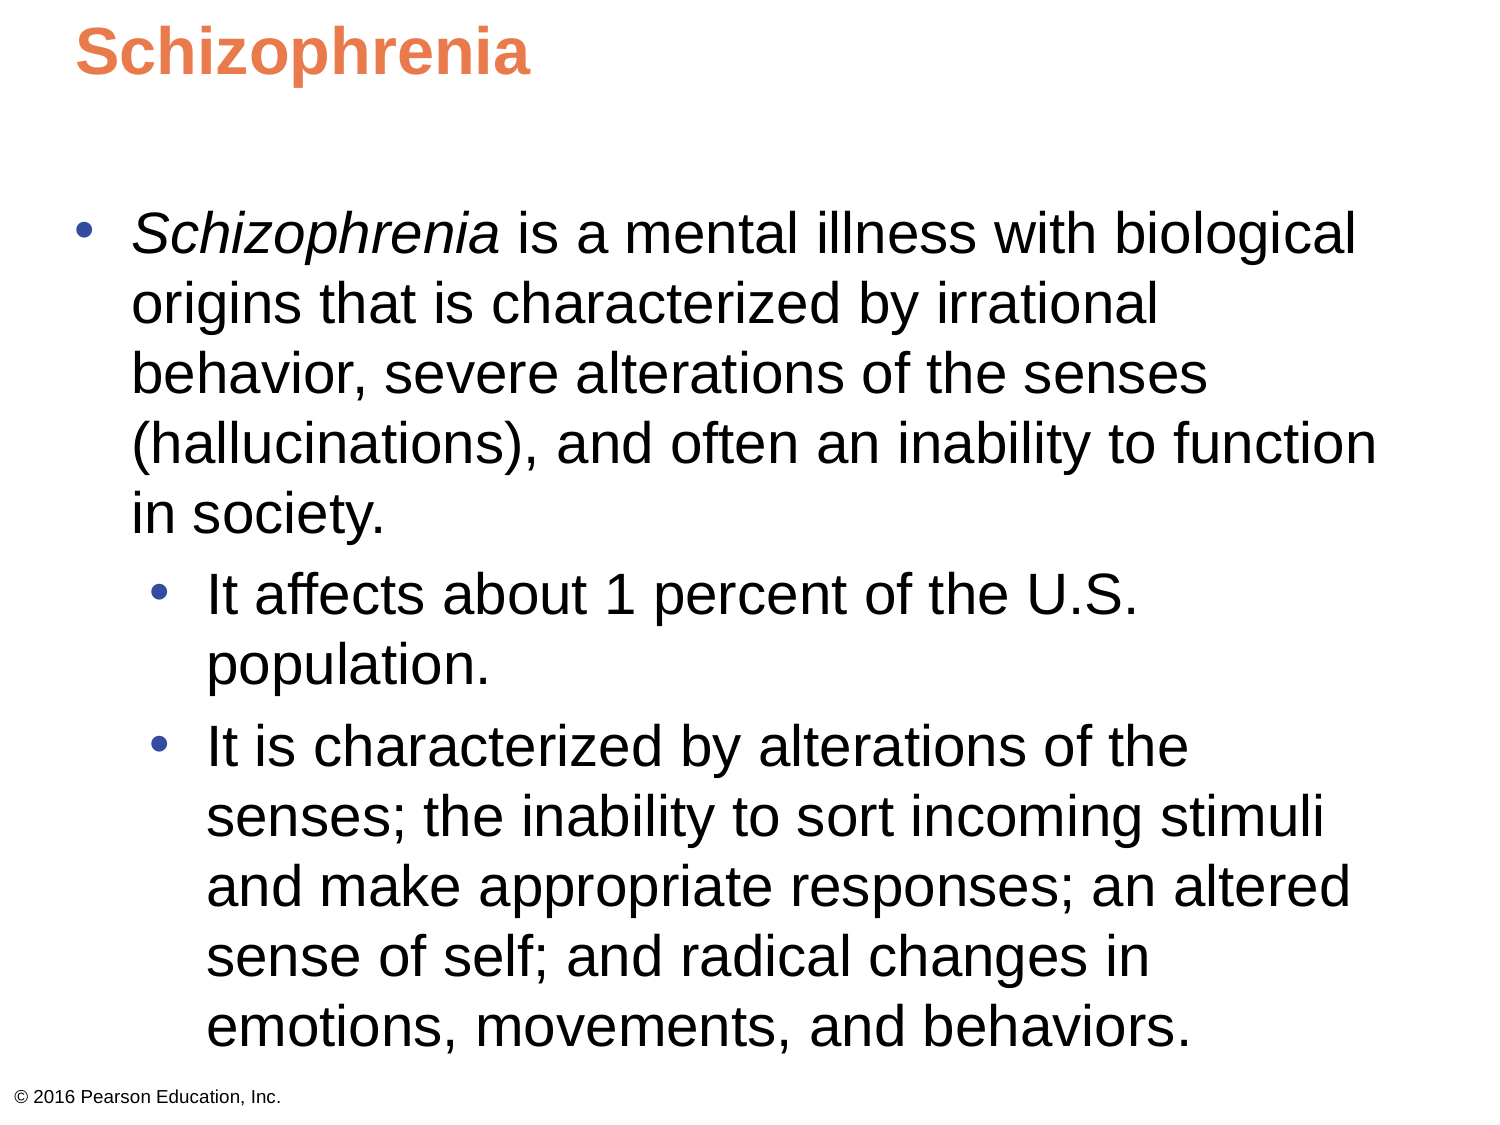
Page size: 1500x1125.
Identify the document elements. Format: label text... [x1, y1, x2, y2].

title Schizophrenia [0, 0, 1500, 96]
list Schizophrenia is a mental illness with biological origins that is characterized by irrational behavior, severe alterations of the senses (hallucinations), and often an inability to function in society. It affects about 1 percent of the U.S. population. It is characterized by alterations of the senses; the inability to sort incoming stimuli and make appropriate responses; an altered sense of self; and radical changes in emotions, movements, and behaviors. [59, 187, 1410, 1078]
footer © 2016 Pearson Education, Inc. [14, 1084, 900, 1115]
